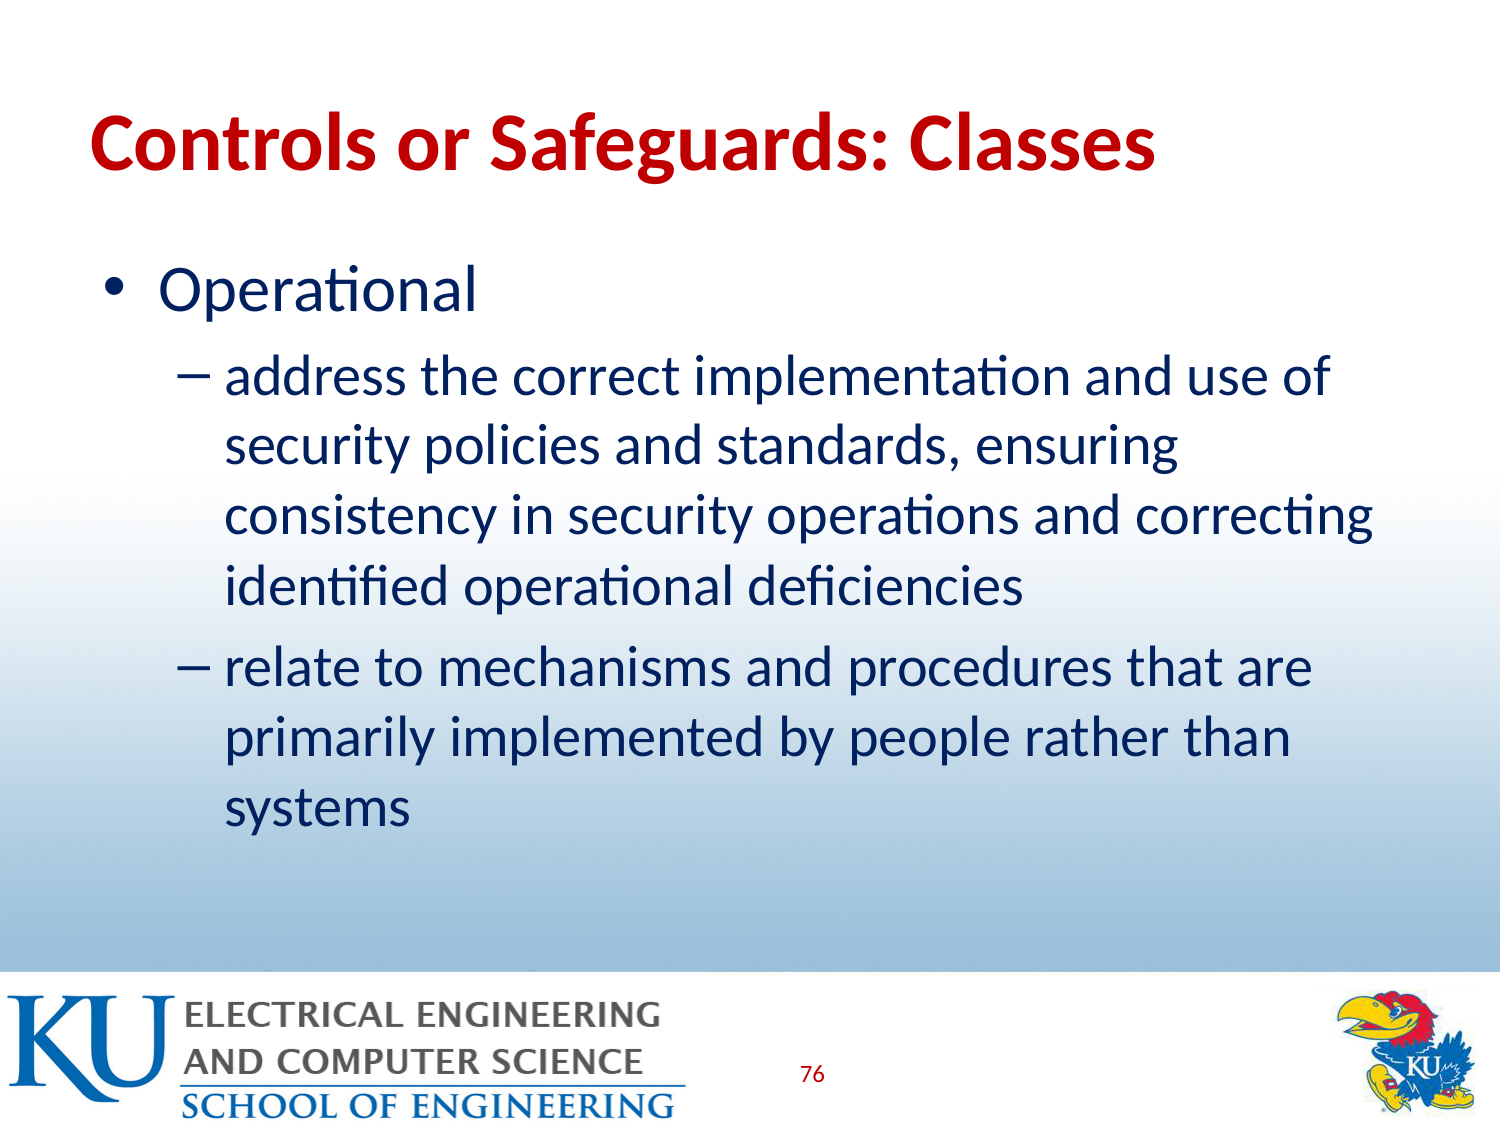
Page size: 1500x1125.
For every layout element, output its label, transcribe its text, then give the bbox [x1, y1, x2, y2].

slide_number 76 [637, 1042, 988, 1103]
title Controls or Safeguards: Classes [75, 24, 1425, 250]
list Operational address the correct implementation and use of security policies and standards, ensuring consistency in security operations and correcting identified operational deficiencies relate to mechanisms and procedures that are primarily implemented by people rather than systems [87, 237, 1438, 963]
picture [0, 0, 1500, 1125]
